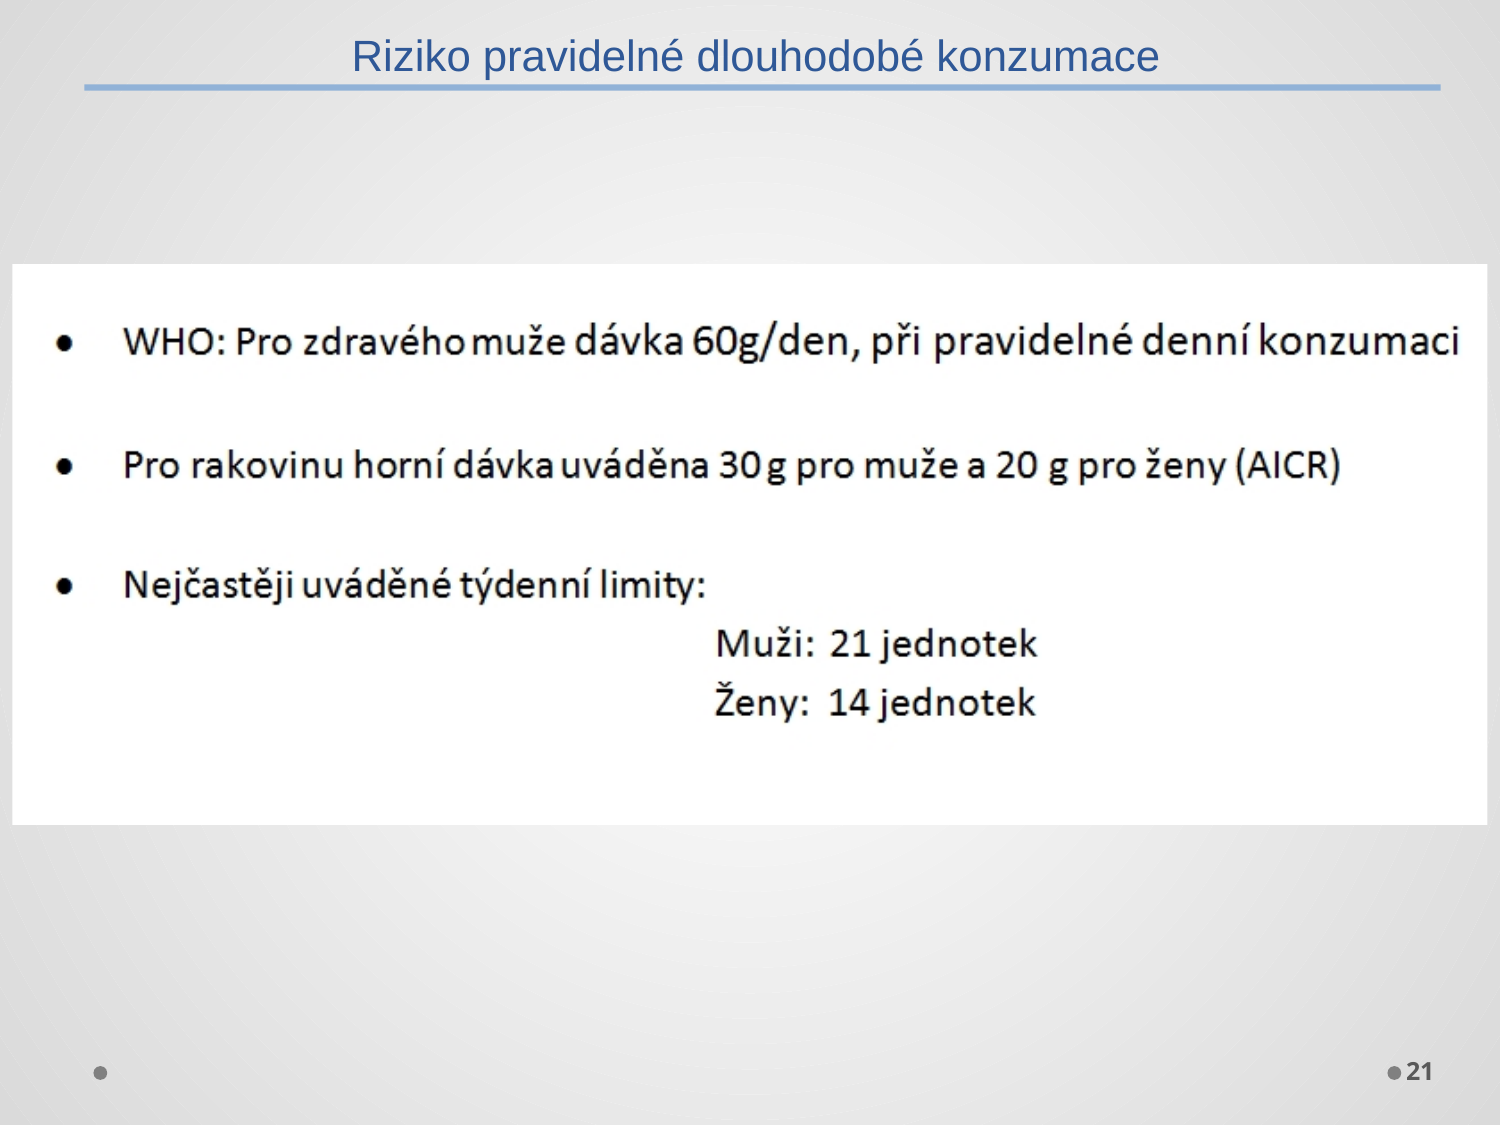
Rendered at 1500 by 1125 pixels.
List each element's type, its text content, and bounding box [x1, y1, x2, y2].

text_box 21 [1401, 1042, 1494, 1103]
picture [12, 264, 1488, 826]
title Riziko pravidelné dlouhodobé konzumace [75, 12, 1438, 88]
